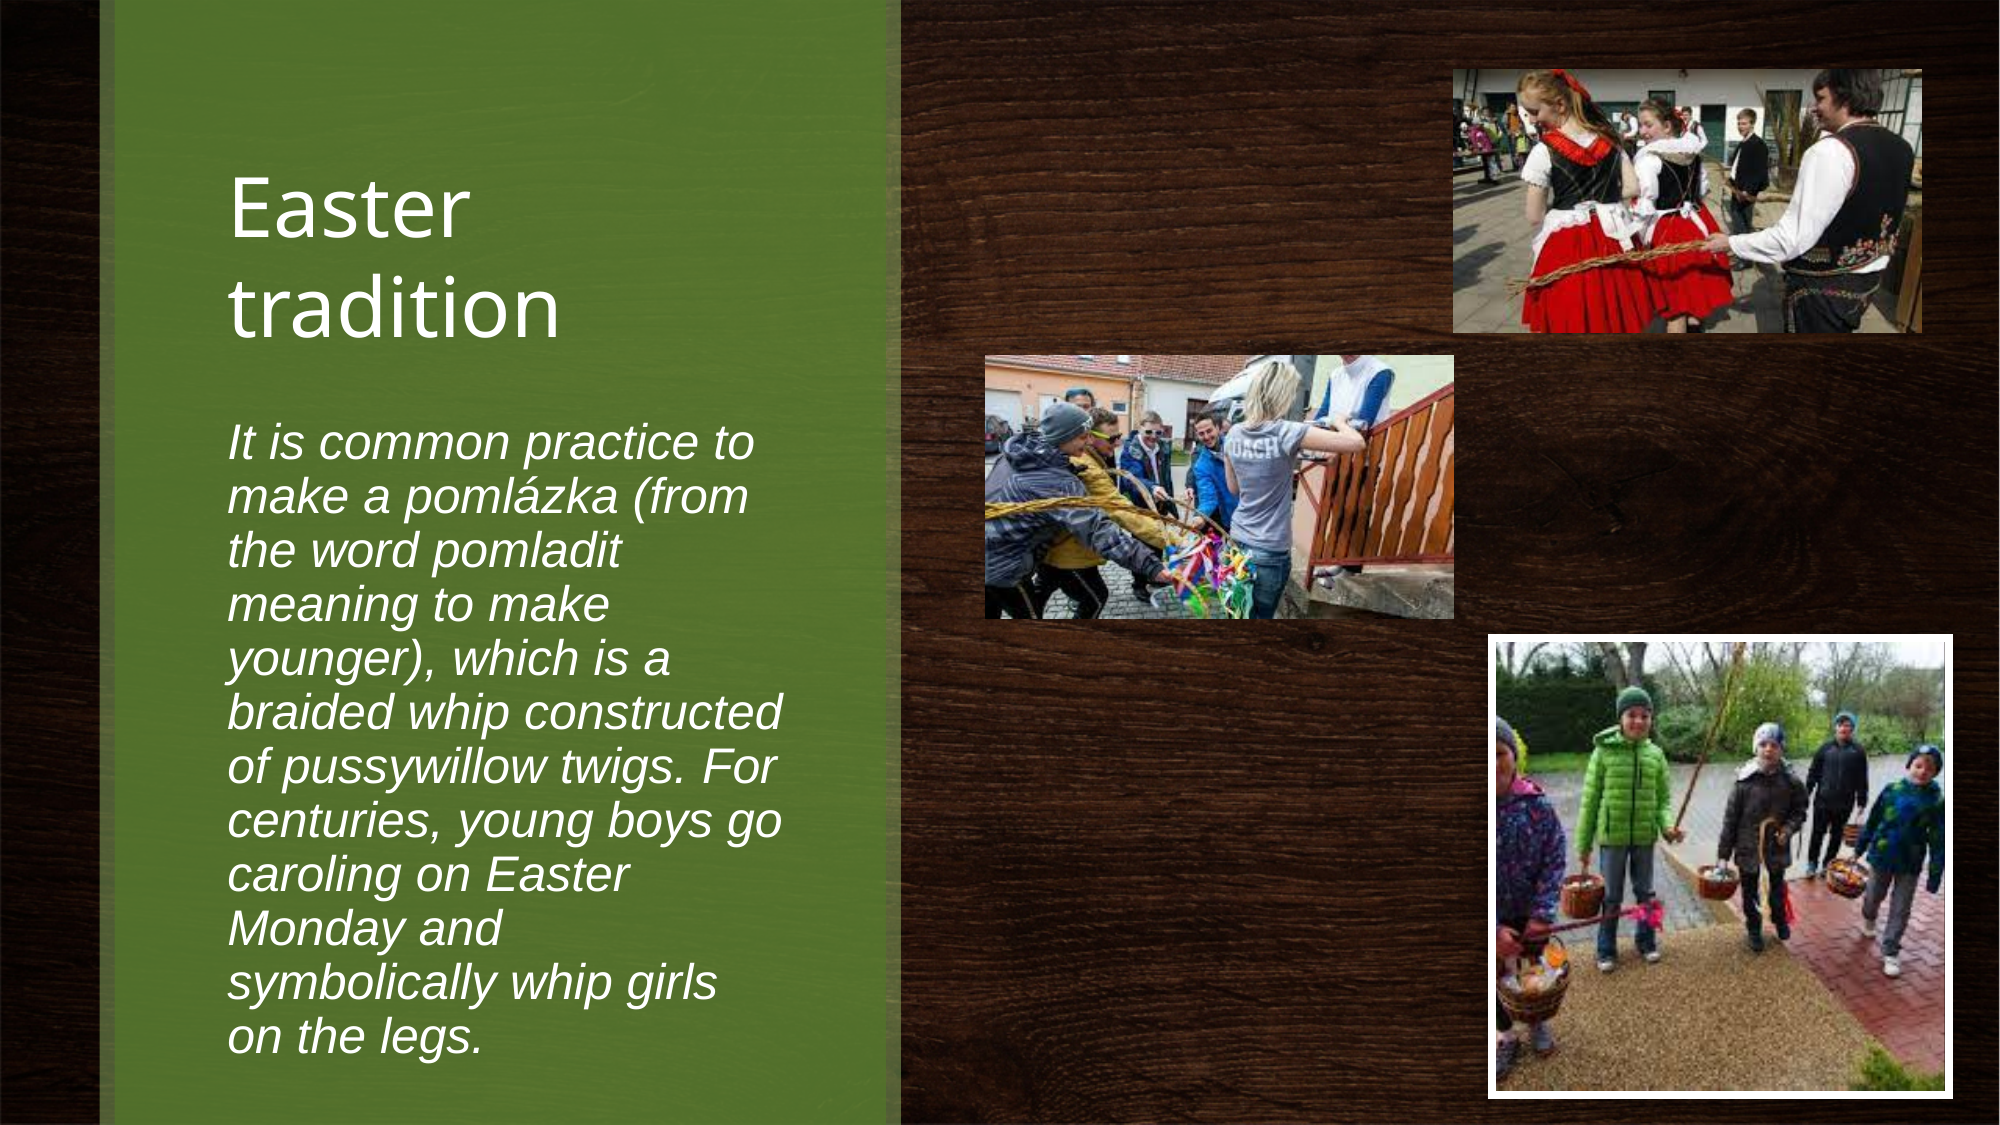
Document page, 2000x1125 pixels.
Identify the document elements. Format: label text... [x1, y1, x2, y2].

picture [0, 0, 99, 1125]
picture [901, 0, 2000, 1125]
list It is common practice to make a pomlázka (from the word pomladit meaning to make younger), which is a braided whip constructed of pussywillow twigs. For centuries, young boys go caroling on Easter Monday and symbolically whip girls on the legs. [212, 408, 800, 1005]
title Easter tradition [212, 112, 800, 362]
